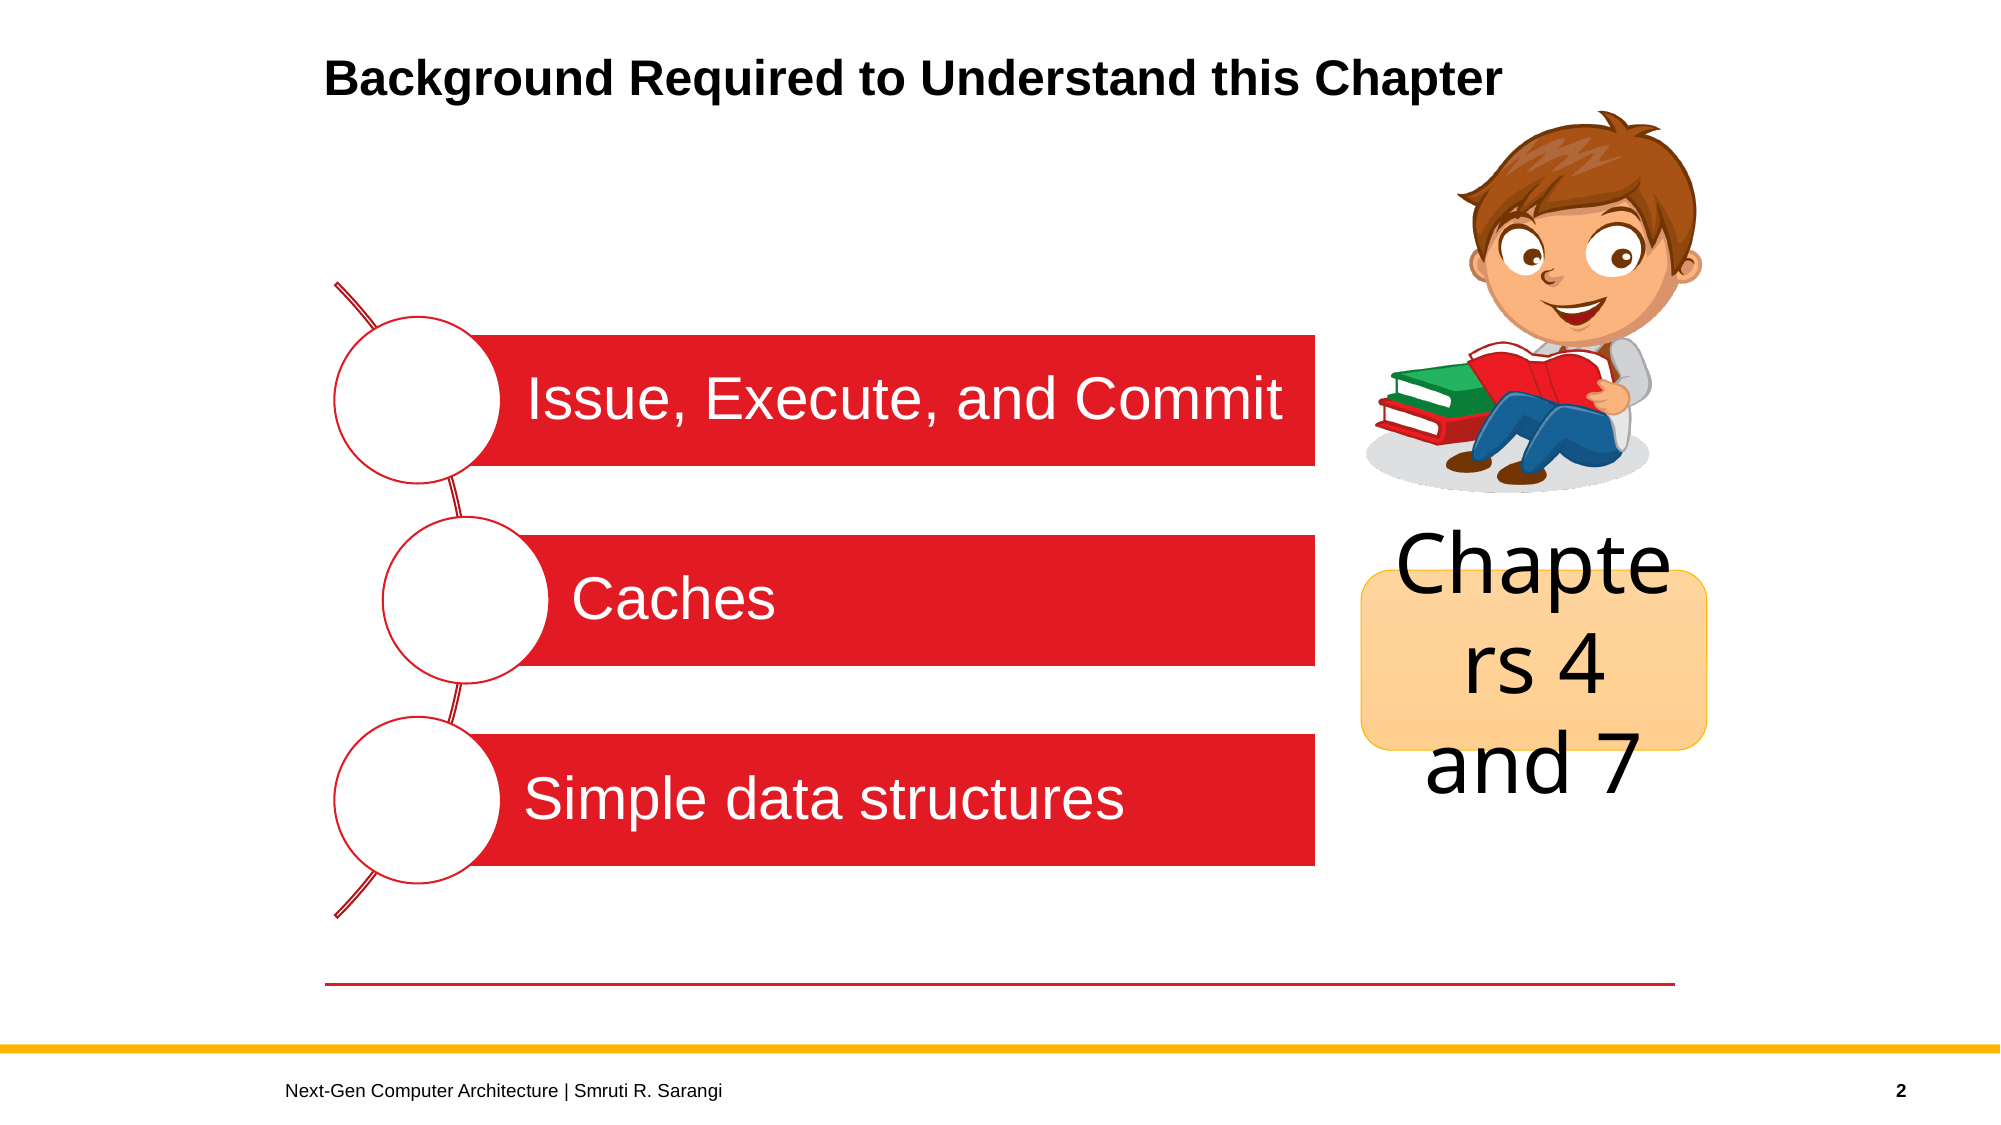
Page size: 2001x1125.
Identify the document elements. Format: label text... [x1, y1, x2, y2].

slide_number 2 [1711, 1071, 1922, 1109]
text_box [324, 266, 1325, 934]
text_box Chapters 4 and 7 [1360, 604, 1708, 751]
picture [1232, 0, 1836, 604]
title Background Required to Understand this Chapter [308, 45, 1232, 180]
footer Next-Gen Computer Architecture | Smruti R. Sarangi [270, 1071, 1471, 1109]
